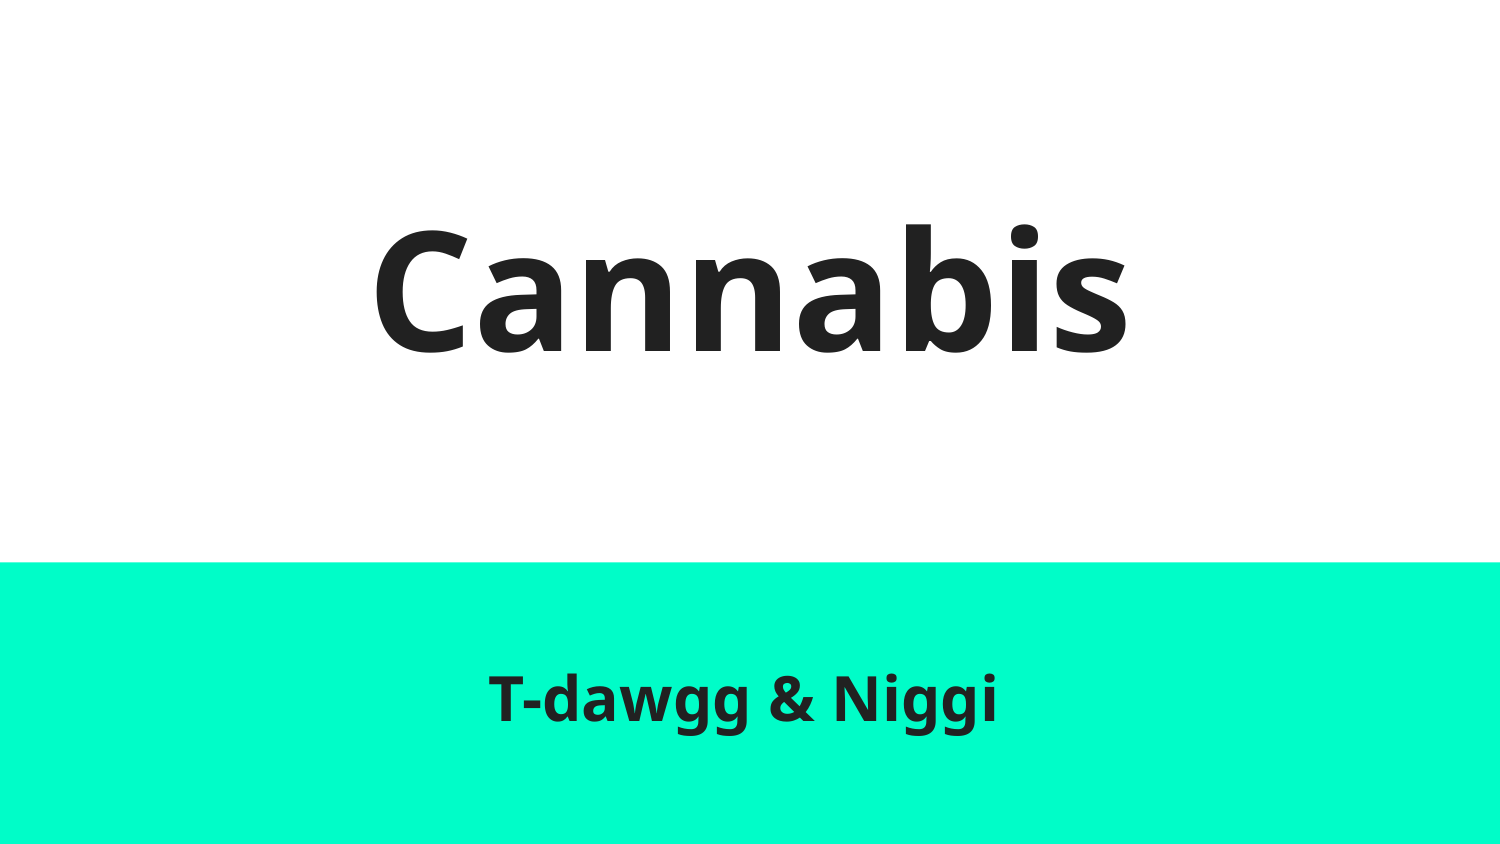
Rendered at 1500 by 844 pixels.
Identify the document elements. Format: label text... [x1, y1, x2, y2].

subtitle T-dawgg & Niggi [51, 638, 1449, 755]
title Cannabis [51, 64, 1449, 506]
